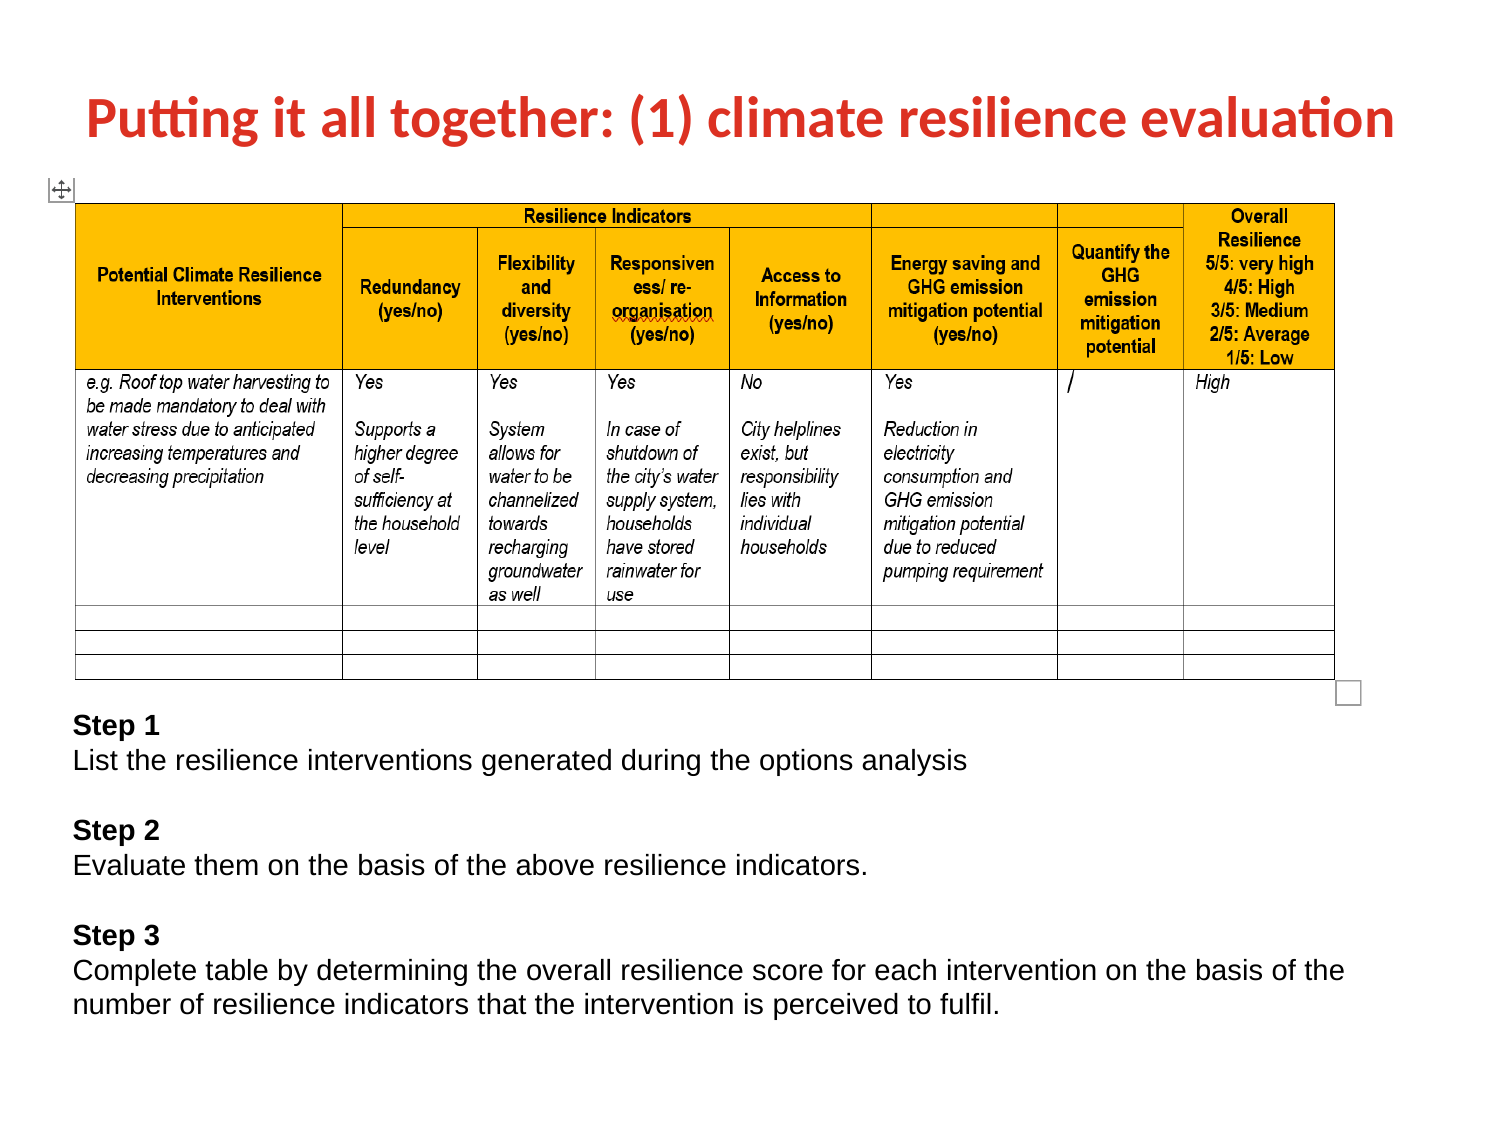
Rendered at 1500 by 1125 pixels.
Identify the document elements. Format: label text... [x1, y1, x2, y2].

picture [34, 178, 1375, 750]
text_box Step 1 List the resilience interventions generated during the options analysis Step 2 Evaluate them on the basis of the above resilience indicators. Step 3 Complete table by determining the overall resilience score for each intervention on the basis of the number of resilience indicators that the intervention is perceived to fulfil. [57, 698, 1440, 1032]
title Putting it all together: (1) climate resilience evaluation [86, 79, 1466, 284]
